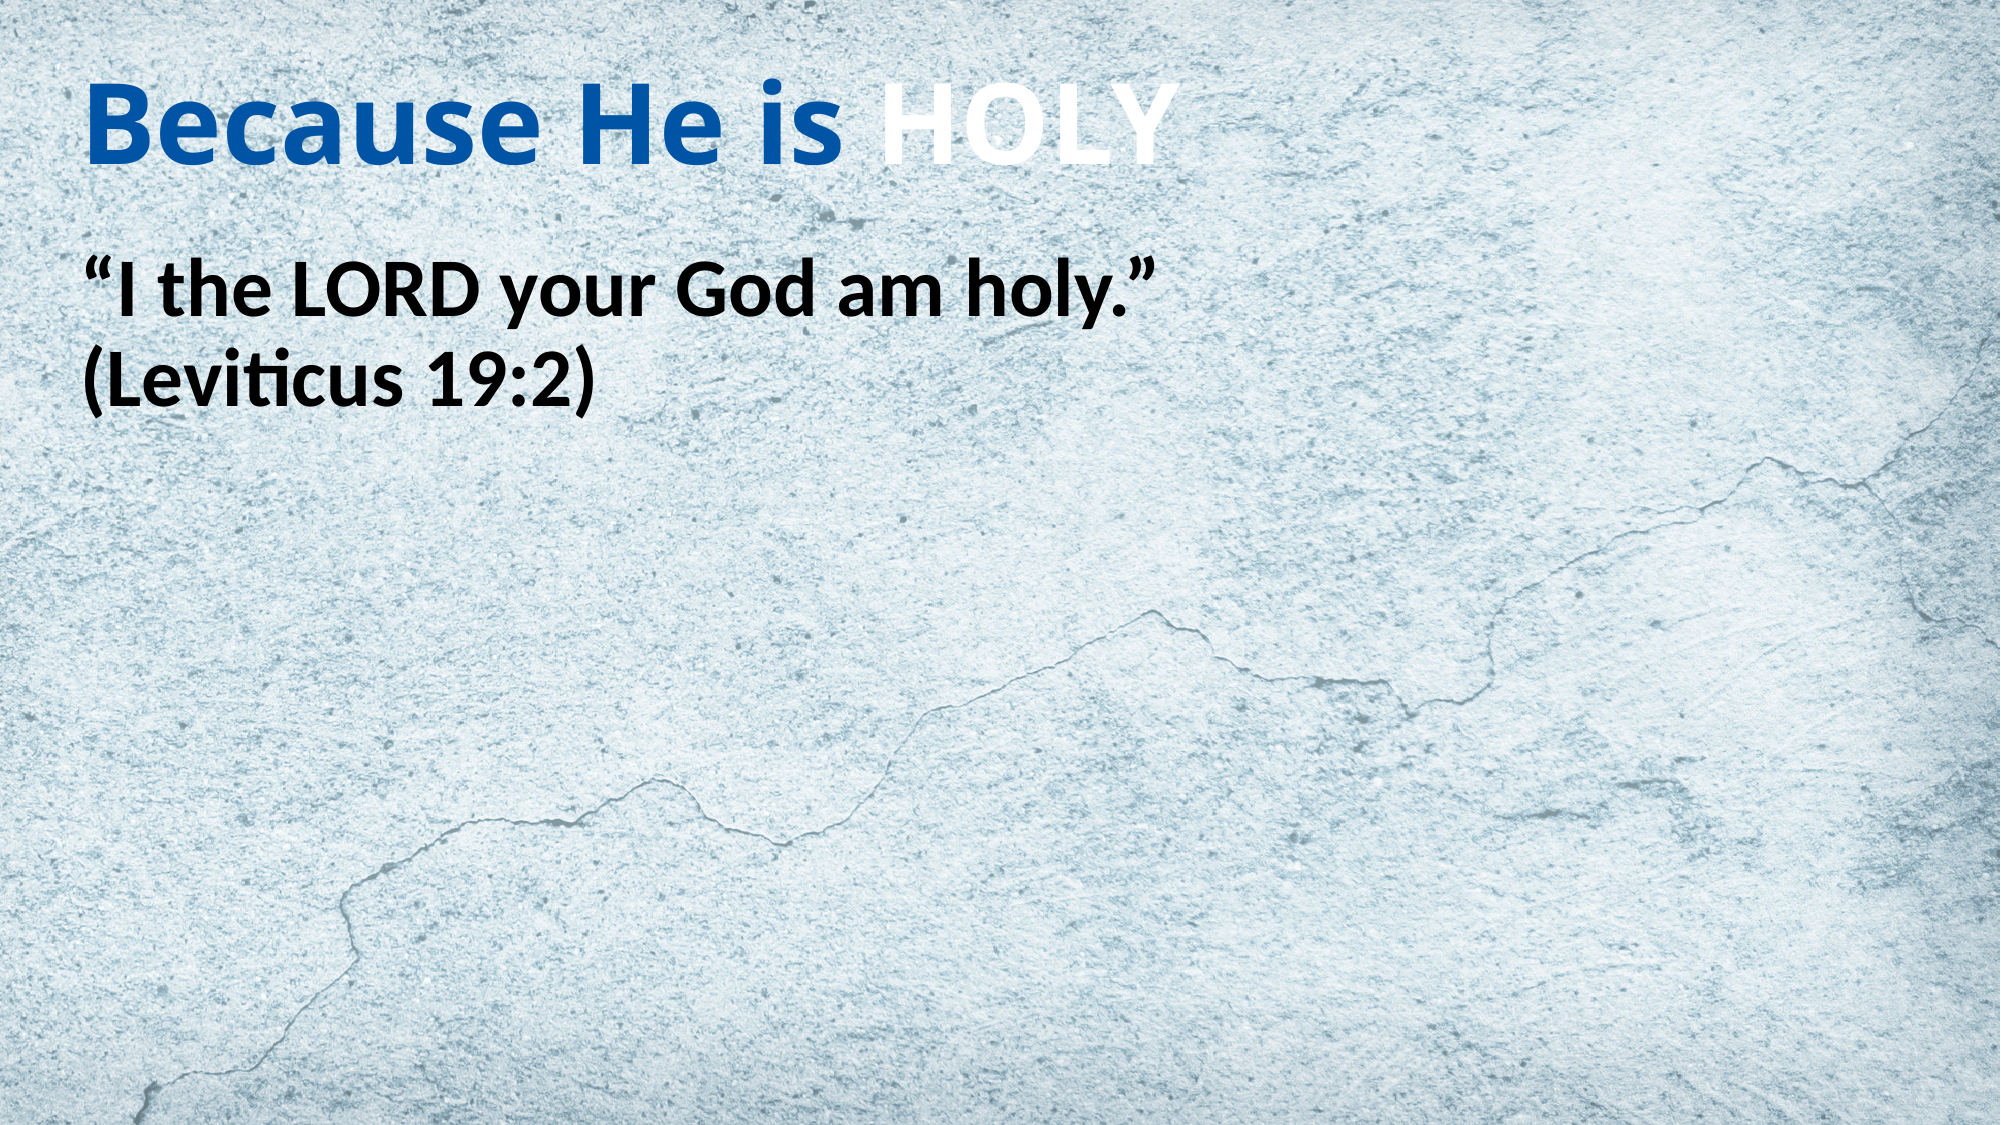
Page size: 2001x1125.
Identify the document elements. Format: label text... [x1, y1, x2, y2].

list “I the LORD your God am holy.” (Leviticus 19:2) [65, 236, 1863, 1014]
title Because He is HOLY [65, 19, 1927, 237]
picture [0, 0, 2000, 1125]
